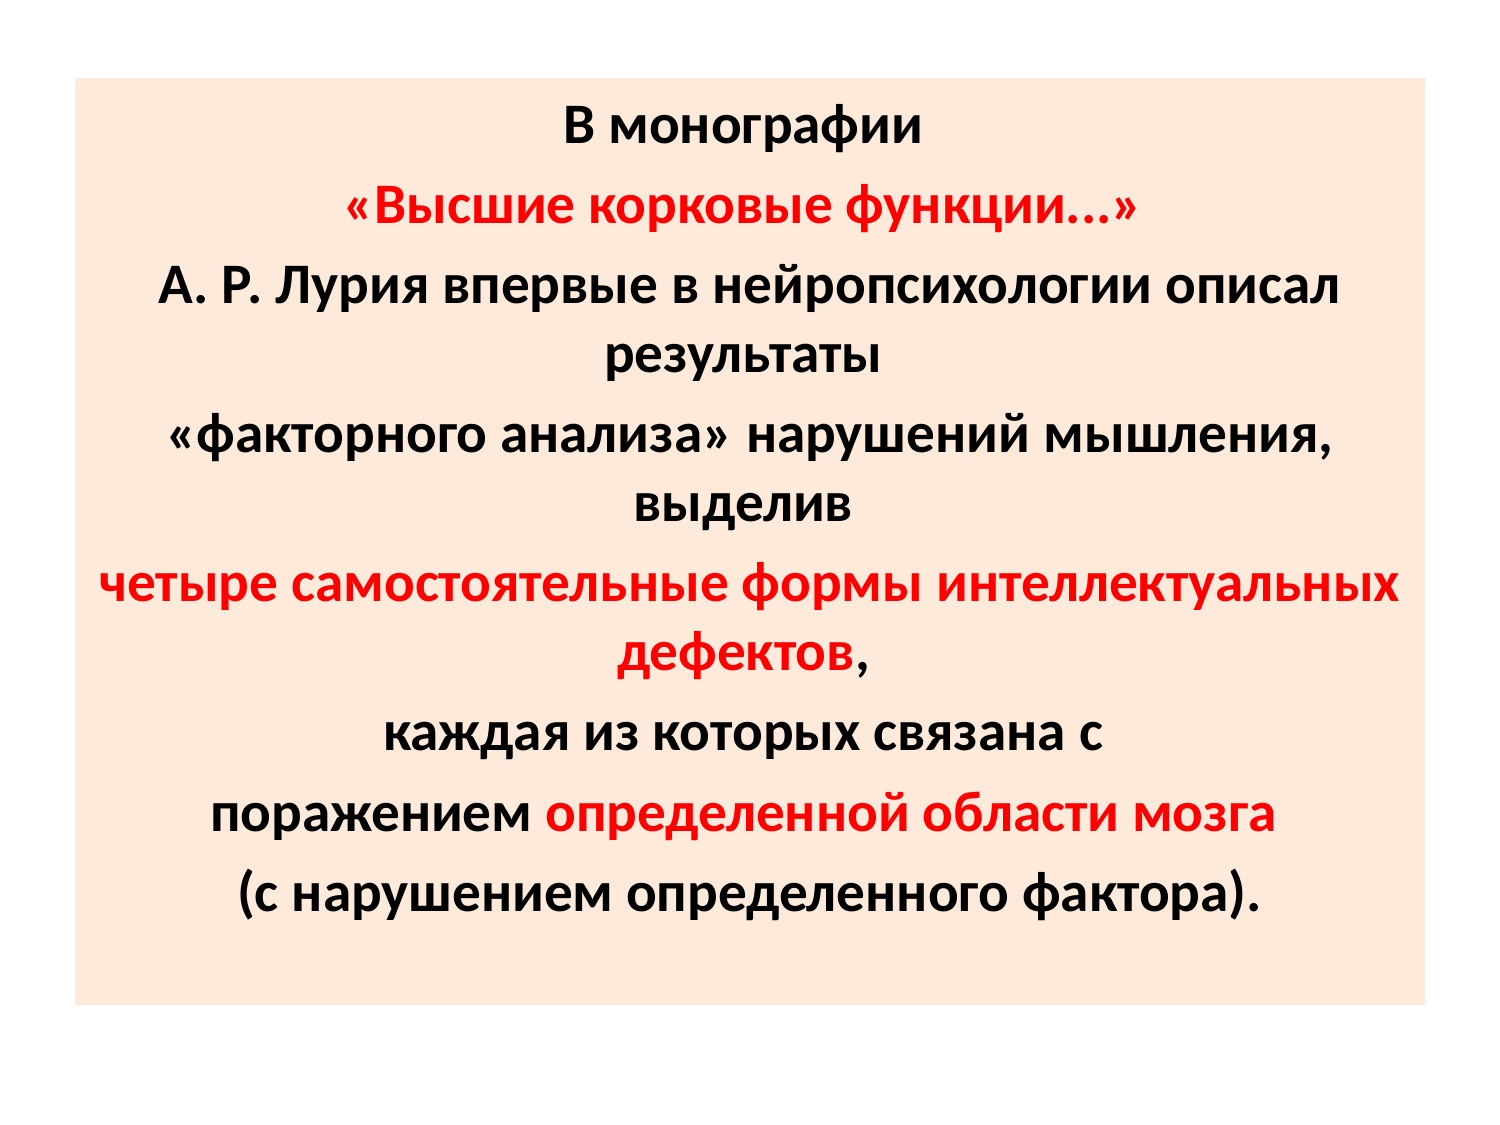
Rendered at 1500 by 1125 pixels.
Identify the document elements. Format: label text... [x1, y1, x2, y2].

list В монографии «Высшие корковые функции...» А. Р. Лурия впервые в нейропсихологии описал результаты «факторного анализа» нарушений мышления, выделив четыре самостоятельные формы интеллектуальных дефектов, каждая из которых связана с поражением определенной области мозга (с нарушением определенного фактора). [75, 78, 1425, 1005]
